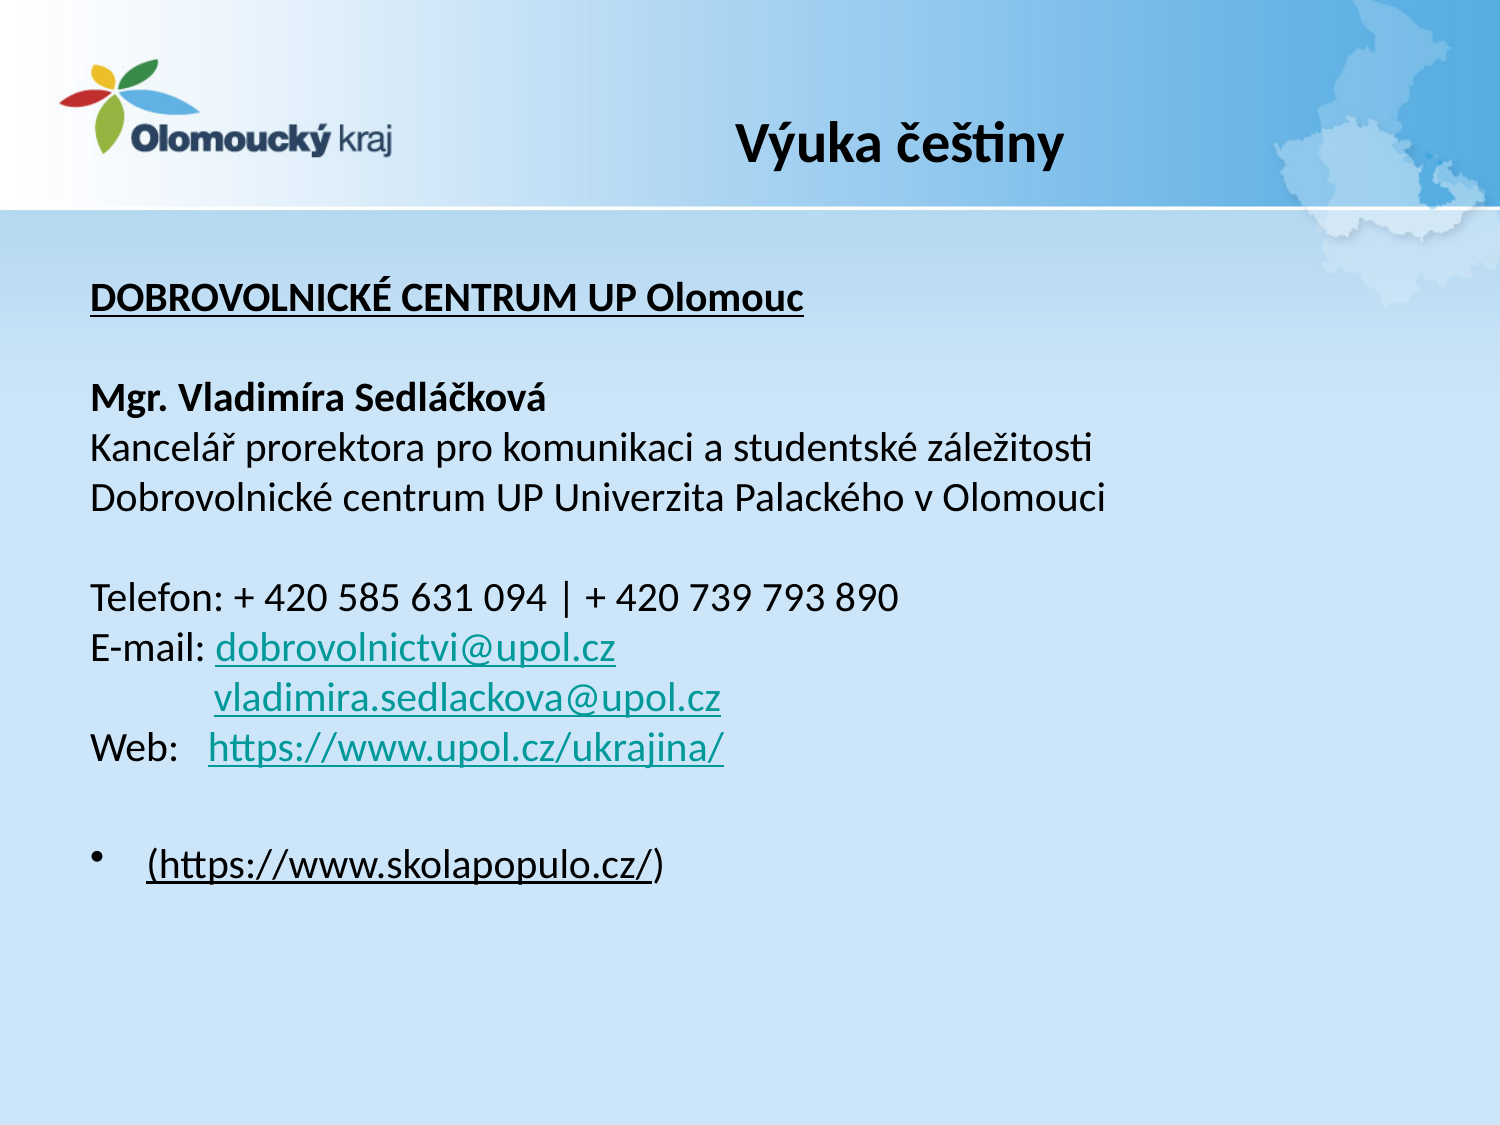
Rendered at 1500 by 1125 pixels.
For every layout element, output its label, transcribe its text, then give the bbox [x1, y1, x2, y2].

title Výuka češtiny [75, 45, 1425, 233]
list DOBROVOLNICKÉ CENTRUM UP Olomouc Mgr. Vladimíra Sedláčková Kancelář prorektora pro komunikaci a studentské záležitosti Dobrovolnické centrum UP Univerzita Palackého v Olomouci Telefon: + 420 585 631 094 | + 420 739 793 890 E-mail: dobrovolnictvi@upol.cz vladimira.sedlackova@upol.cz Web: https://www.upol.cz/ukrajina/ (https://www.skolapopulo.cz/) [75, 262, 1425, 1005]
picture [0, 0, 1500, 1125]
